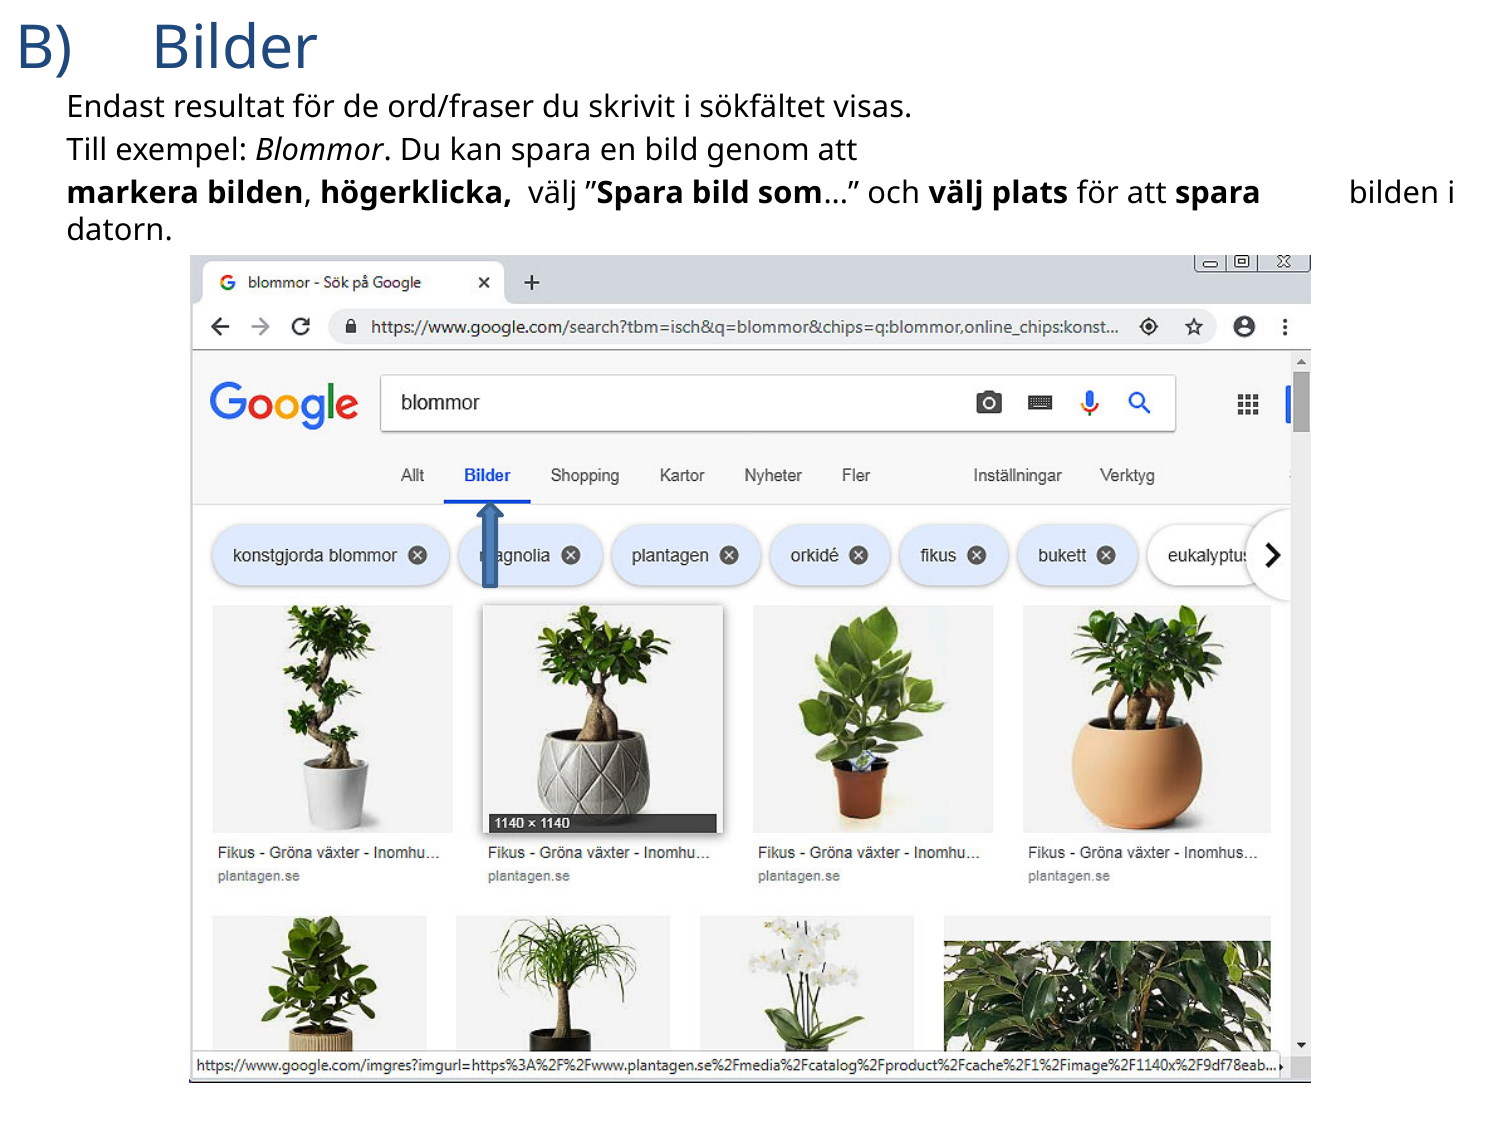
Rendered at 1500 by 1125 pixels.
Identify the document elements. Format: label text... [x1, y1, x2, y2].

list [189, 255, 1311, 1083]
list B) Bilder Endast resultat för de ord/fraser du skrivit i sökfältet visas. Till exempel: Blommor. Du kan spara en bild genom att markera bilden, högerklicka, välj ”Spara bild som...” och välj plats för att spara bilden i datorn. [0, 0, 1483, 256]
